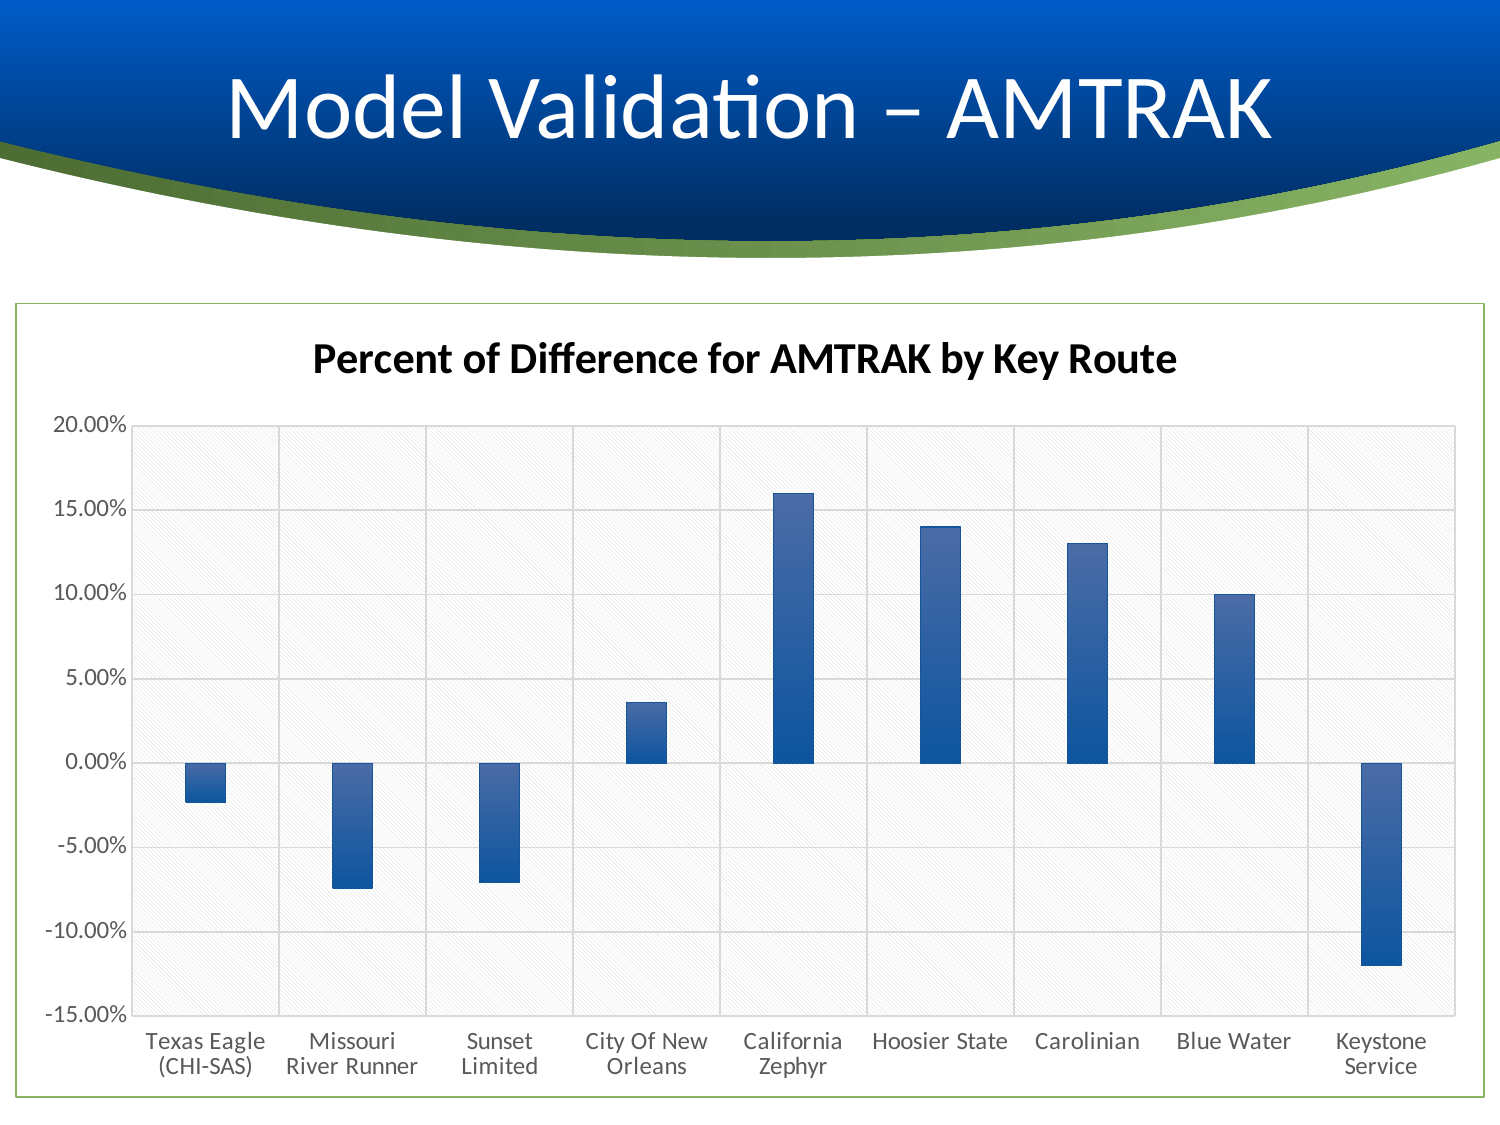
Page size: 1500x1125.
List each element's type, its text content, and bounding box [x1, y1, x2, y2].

title Model Validation – AMTRAK [60, 0, 1440, 218]
chart [14, 302, 1485, 1098]
